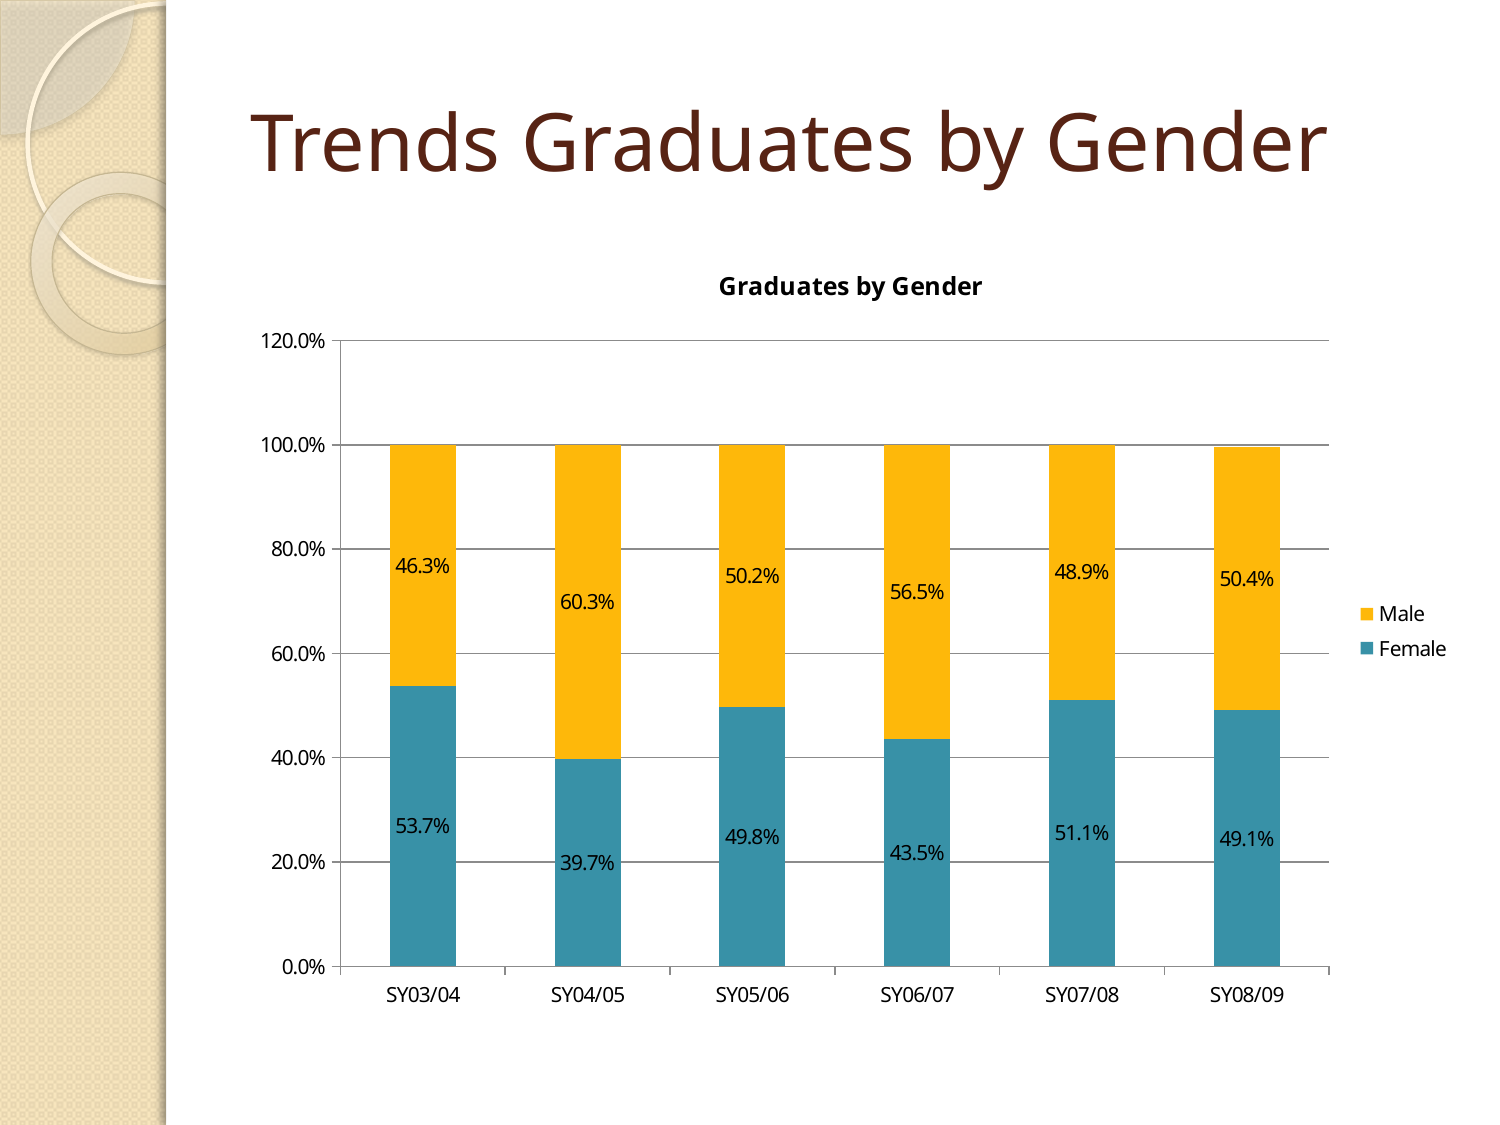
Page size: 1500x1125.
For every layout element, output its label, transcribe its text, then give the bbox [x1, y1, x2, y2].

title Trends Graduates by Gender [235, 45, 1466, 233]
chart [235, 237, 1466, 1026]
